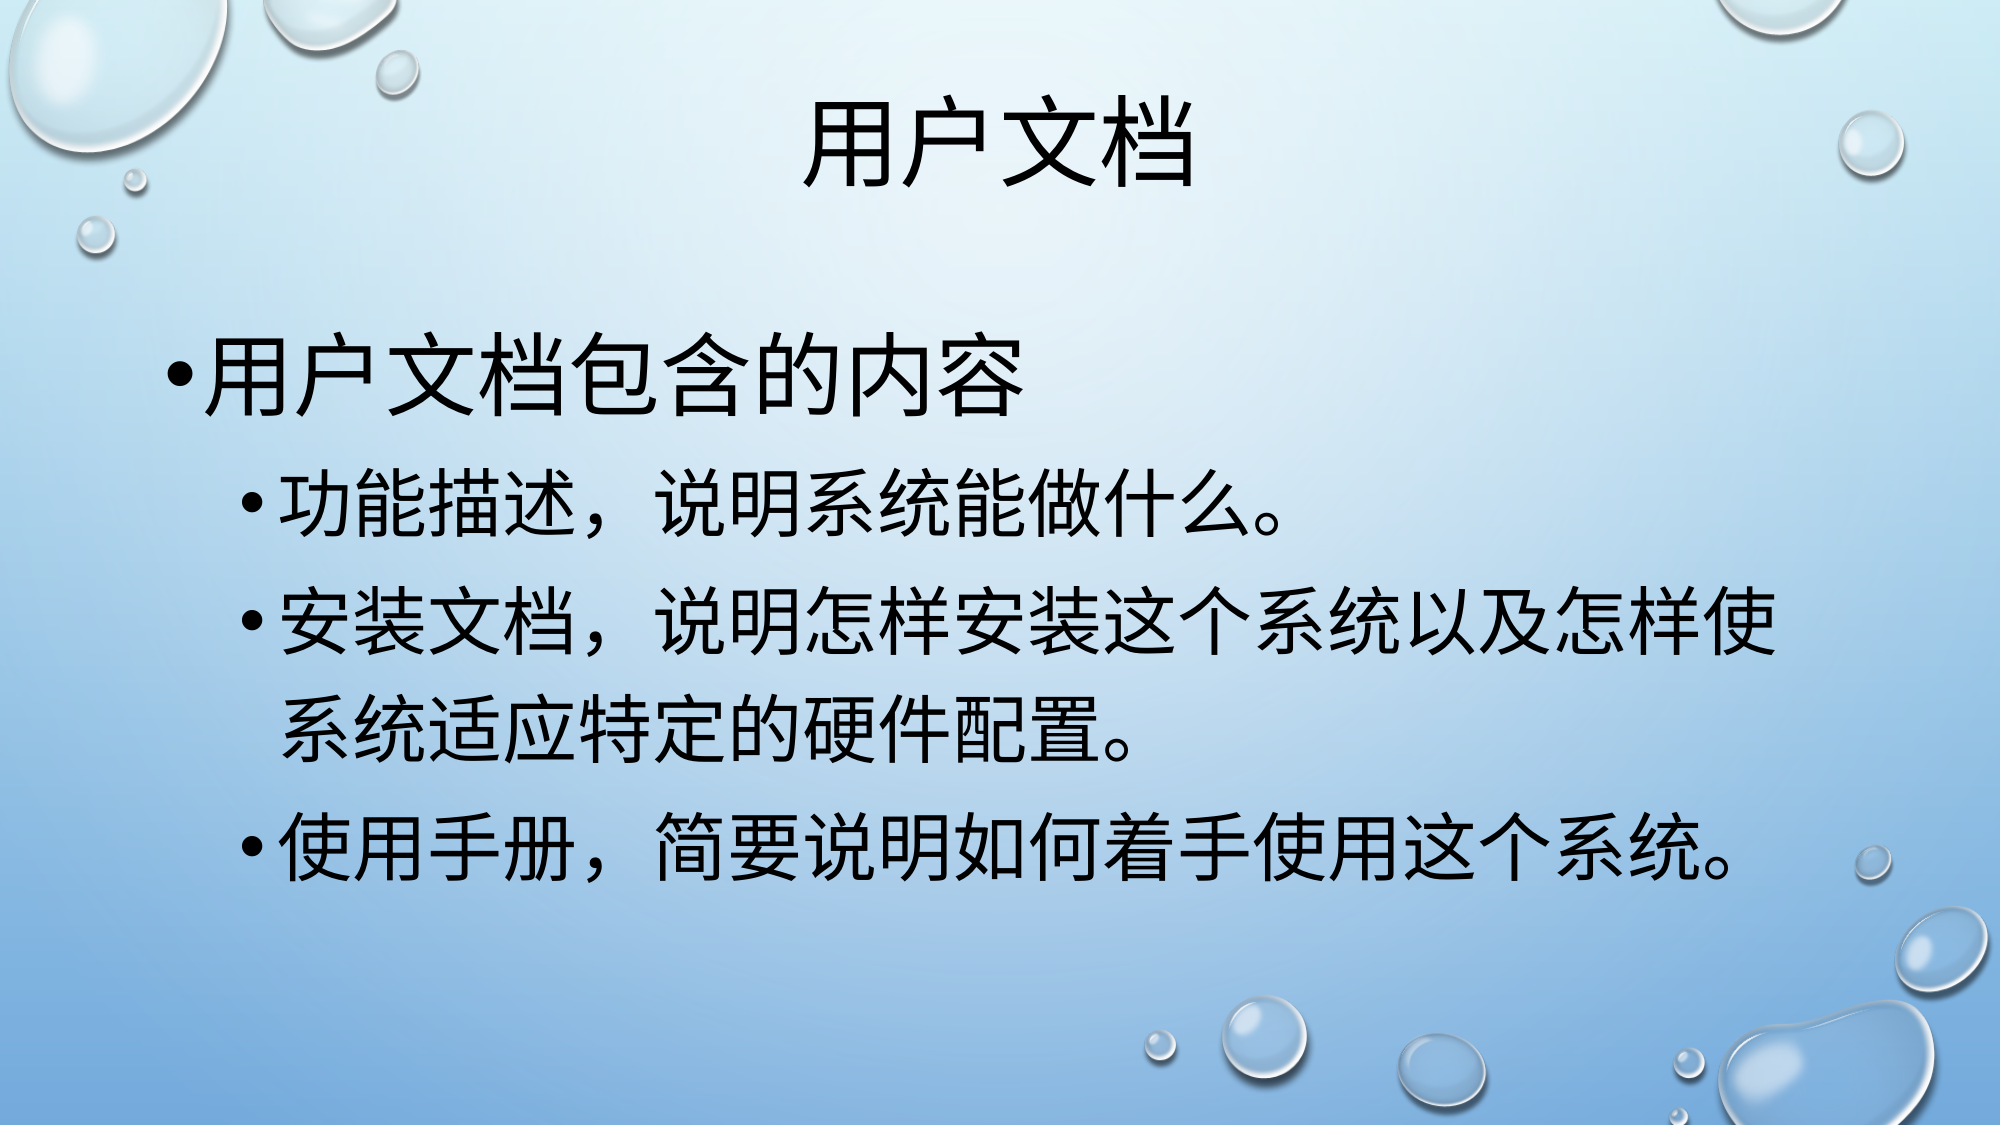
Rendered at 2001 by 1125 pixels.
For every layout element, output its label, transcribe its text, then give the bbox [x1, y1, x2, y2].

title 用户文档 [149, 53, 1851, 241]
list 用户文档包含的内容 功能描述，说明系统能做什么。 安装文档，说明怎样安装这个系统以及怎样使系统适应特定的硬件配置。 使用手册，简要说明如何着手使用这个系统。 [149, 288, 1850, 950]
picture [0, 0, 2000, 1125]
